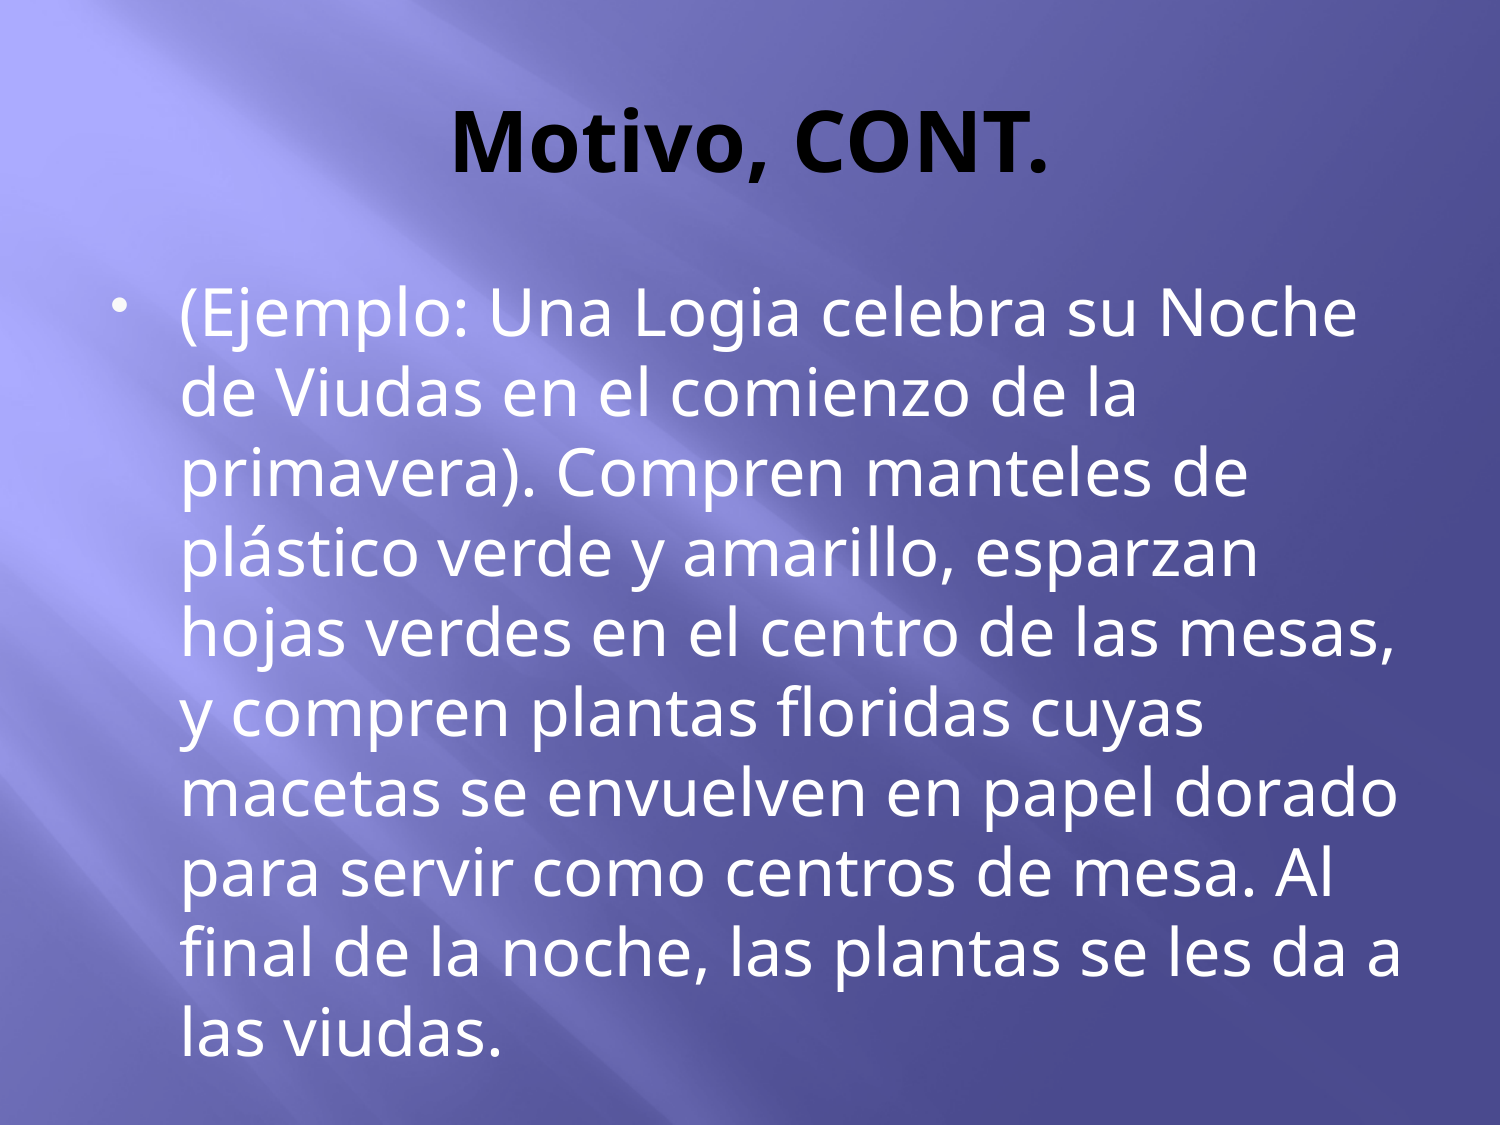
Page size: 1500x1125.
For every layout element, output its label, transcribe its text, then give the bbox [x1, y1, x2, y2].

list (Ejemplo: Una Logia celebra su Noche de Viudas en el comienzo de la primavera). Compren manteles de plástico verde y amarillo, esparzan hojas verdes en el centro de las mesas, y compren plantas floridas cuyas macetas se envuelven en papel dorado para servir como centros de mesa. Al final de la noche, las plantas se les da a las viudas. [75, 262, 1425, 1035]
title Motivo, CONT. [75, 45, 1425, 233]
